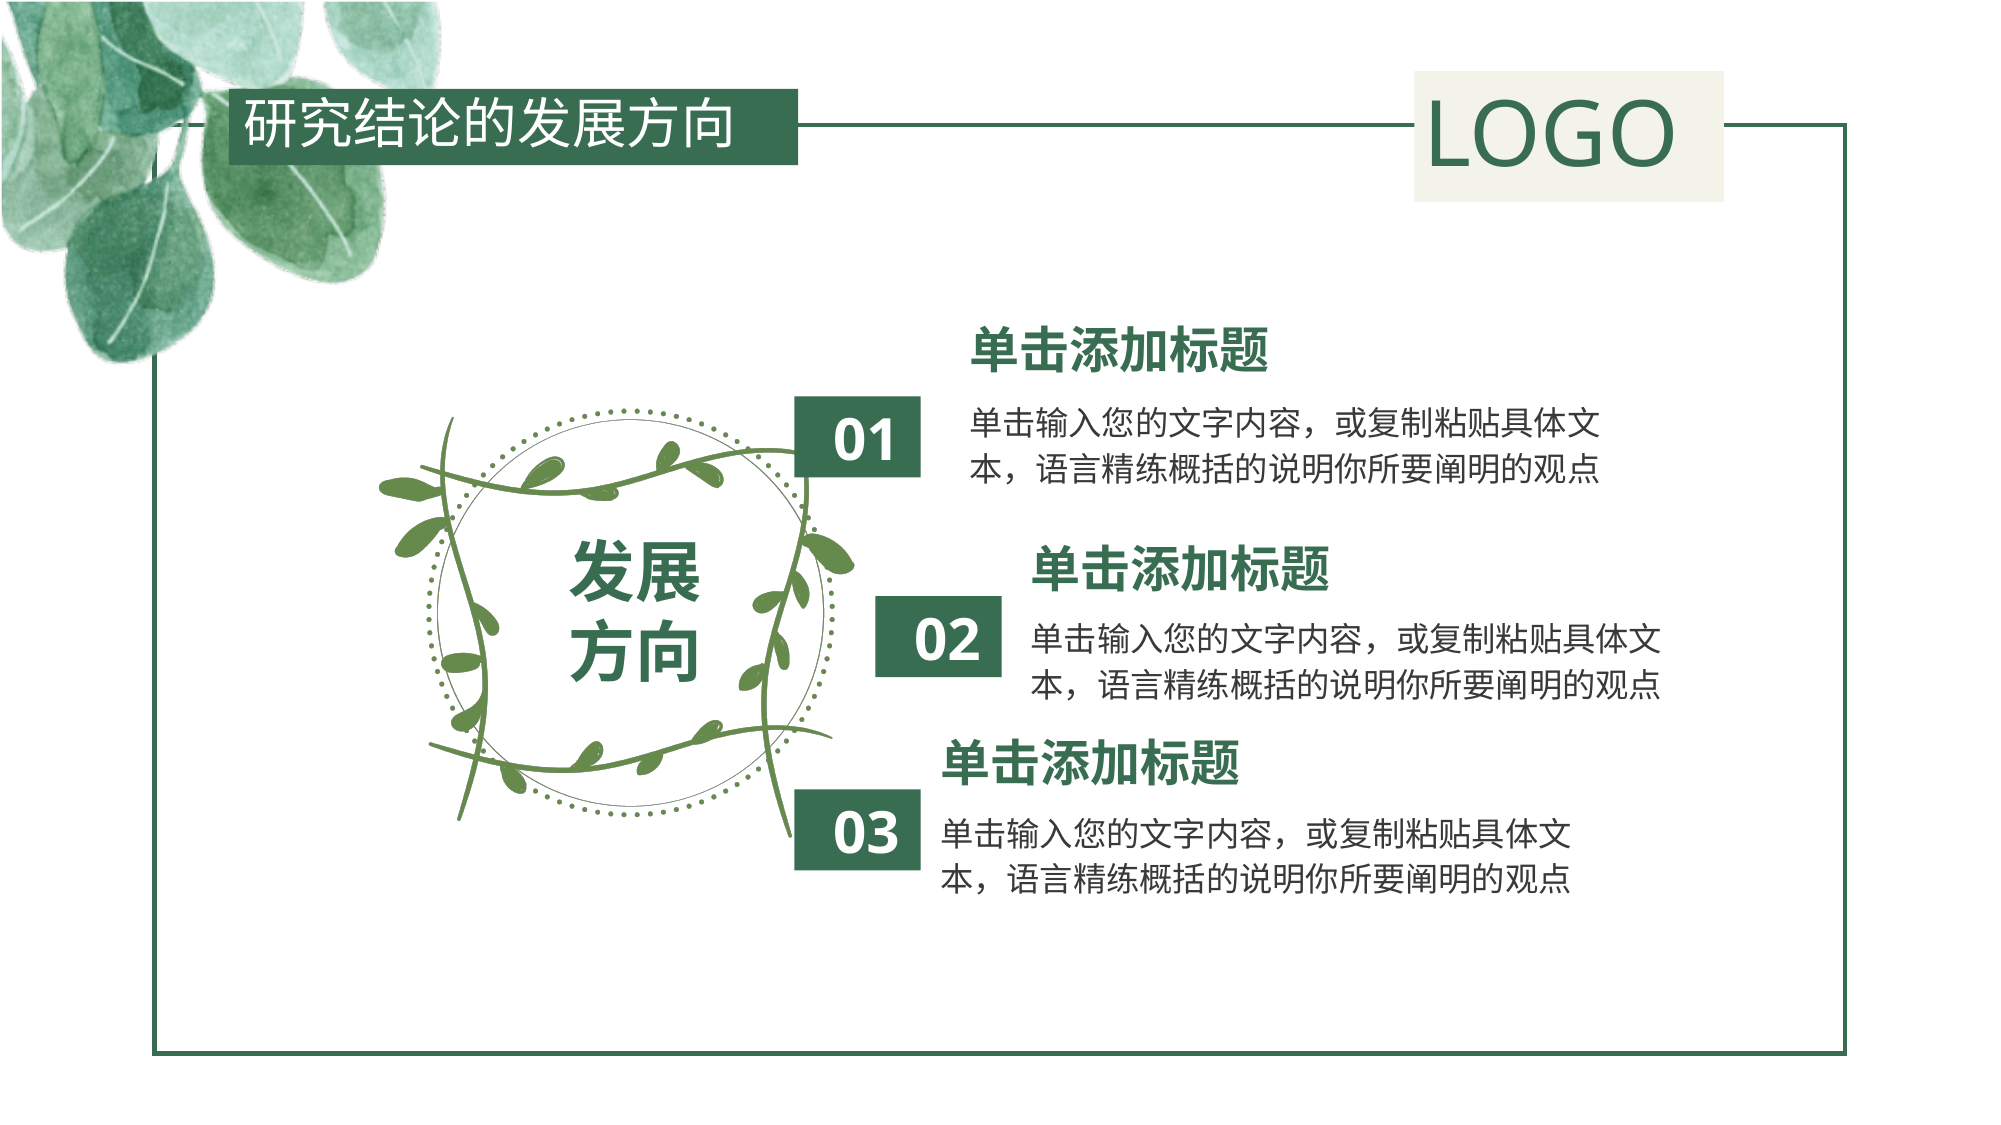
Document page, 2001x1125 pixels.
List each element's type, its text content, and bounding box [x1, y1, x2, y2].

text_box 单击输入您的文字内容，或复制粘贴具体文本，语言精练概括的说明你所要阐明的观点 [1072, 612, 1682, 704]
text_box 单击添加标题 [1072, 731, 1322, 792]
text_box 单击输入您的文字内容，或复制粘贴具体文本，语言精练概括的说明你所要阐明的观点 [1072, 806, 1578, 899]
picture [4, 3, 1072, 932]
text_box 单击输入您的文字内容，或复制粘贴具体文本，语言精练概括的说明你所要阐明的观点 [1072, 396, 1633, 489]
title 研究结论的发展方向 [228, 88, 970, 164]
text_box 单击添加标题 [1072, 318, 1351, 379]
text_box 单击添加标题 [1072, 537, 1413, 598]
